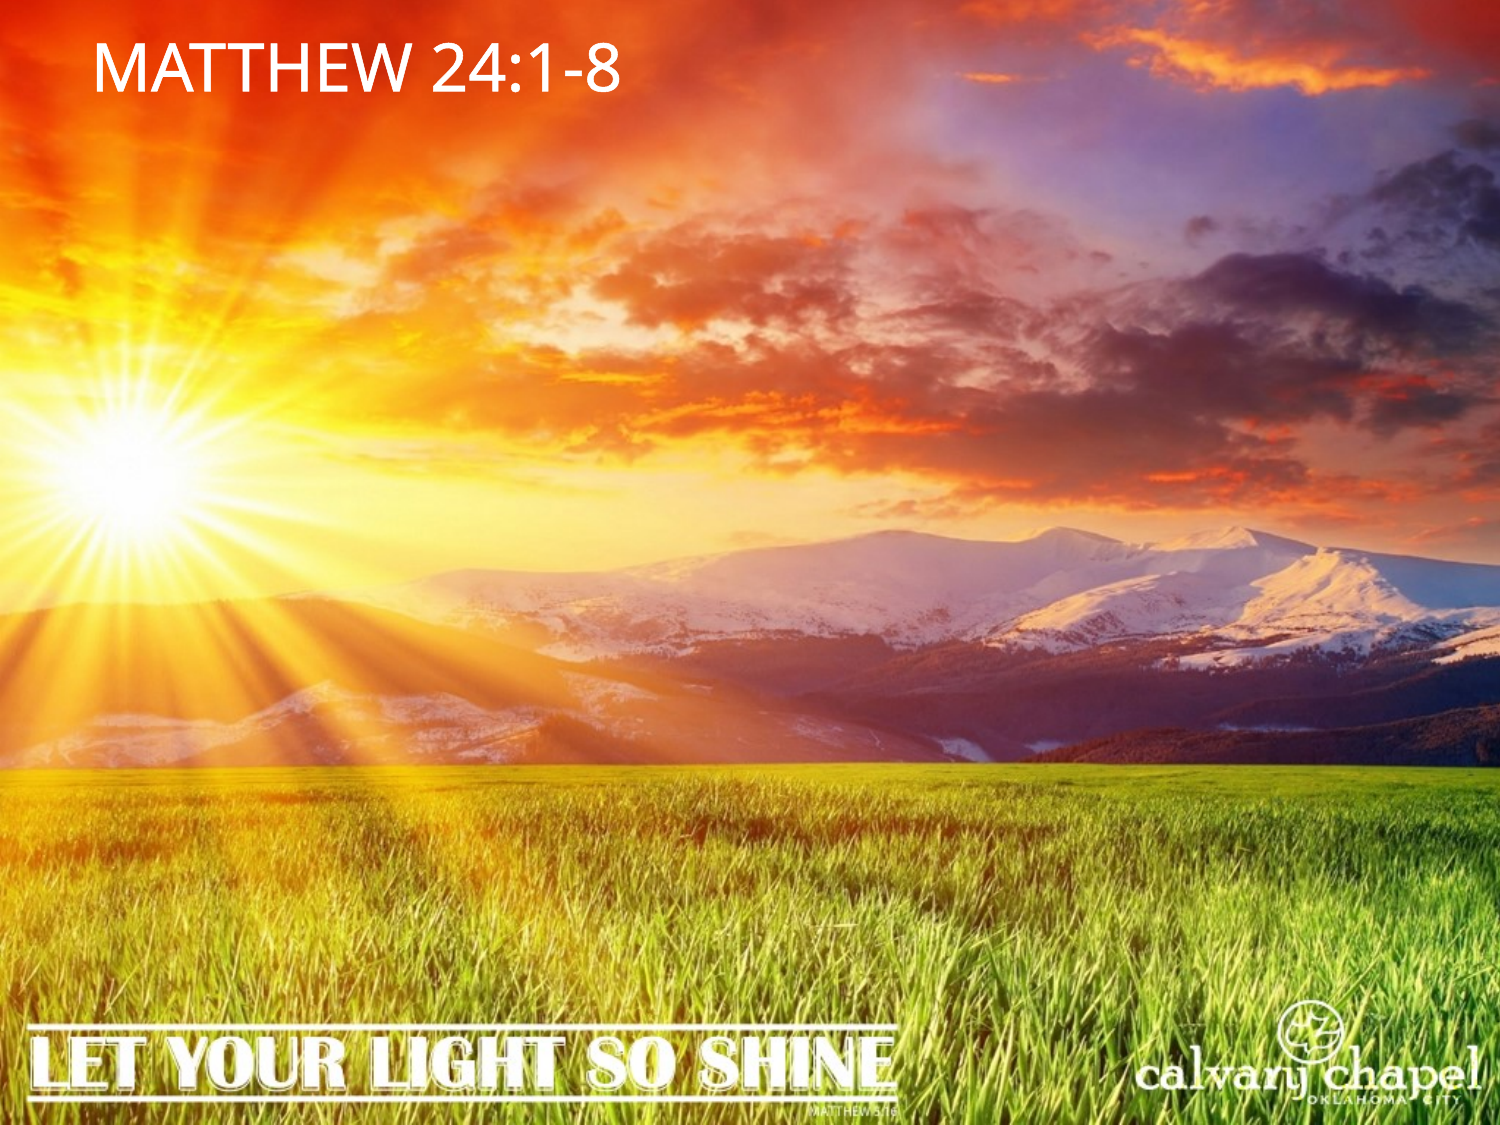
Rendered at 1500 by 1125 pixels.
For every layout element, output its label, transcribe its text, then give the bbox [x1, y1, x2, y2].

picture [0, 0, 1500, 1125]
text_box MATTHEW 24:1-8 [75, 17, 1354, 112]
